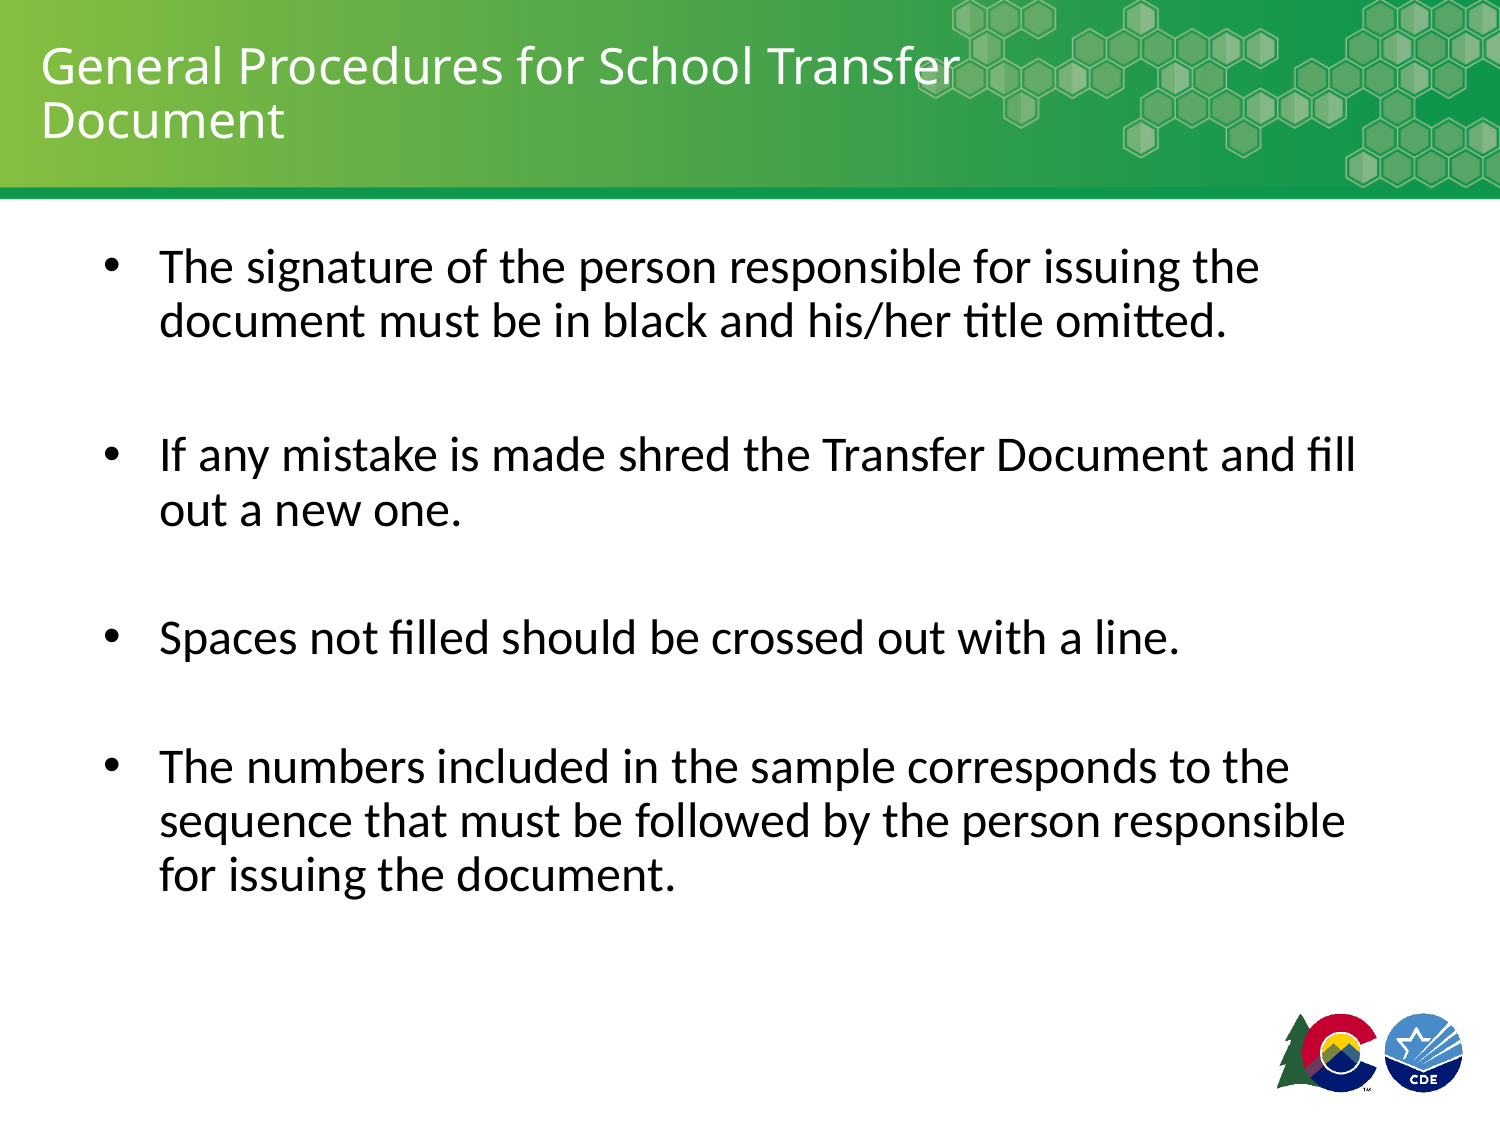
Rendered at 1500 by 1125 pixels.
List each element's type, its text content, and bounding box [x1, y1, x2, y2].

picture [1275, 1012, 1463, 1093]
list The signature of the person responsible for issuing the document must be in black and his/her title omitted. If any mistake is made shred the Transfer Document and fill out a new one. Spaces not filled should be crossed out with a line. The numbers included in the sample corresponds to the sequence that must be followed by the person responsible for issuing the document. [103, 239, 1397, 1002]
picture [0, 0, 1500, 200]
title General Procedures for School Transfer Document [40, 41, 1038, 166]
